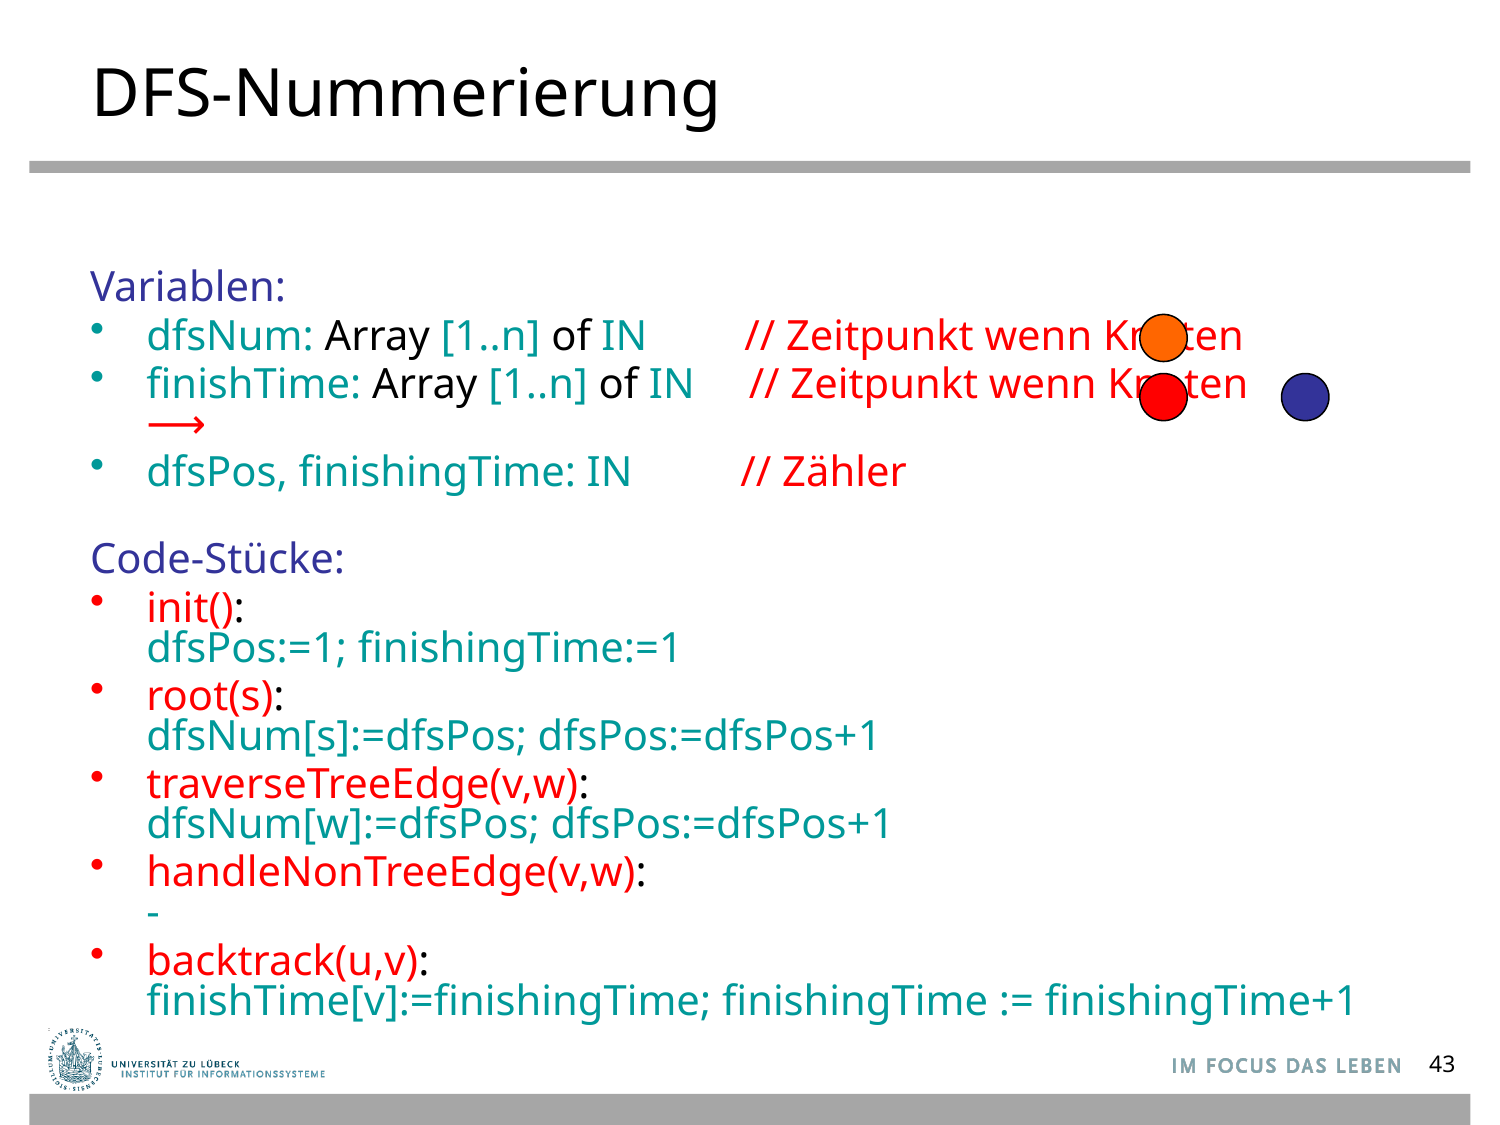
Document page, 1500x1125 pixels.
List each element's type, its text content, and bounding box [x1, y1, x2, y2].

slide_number 43 [1305, 1050, 1471, 1083]
text_box [1281, 373, 1329, 421]
title DFS-Nummerierung [76, 42, 1427, 126]
text_box [1139, 314, 1188, 362]
text_box [1139, 373, 1188, 421]
list Variablen: dfsNum: Array [1..n] of IN // Zeitpunkt wenn Knoten finishTime: Array [1..n] of IN // Zeitpunkt wenn Knoten ⟶ dfsPos, finishingTime: IN // Zähler Code-Stücke: init(): dfsPos:=1; finishingTime:=1 root(s): dfsNum[s]:=dfsPos; dfsPos:=dfsPos+1 traverseTreeEdge(v,w): dfsNum[w]:=dfsPos; dfsPos:=dfsPos+1 handleNonTreeEdge(v,w): - backtrack(u,v): finishTime[v]:=finishingTime; finishingTime := finishingTime+1 [75, 262, 1425, 1071]
